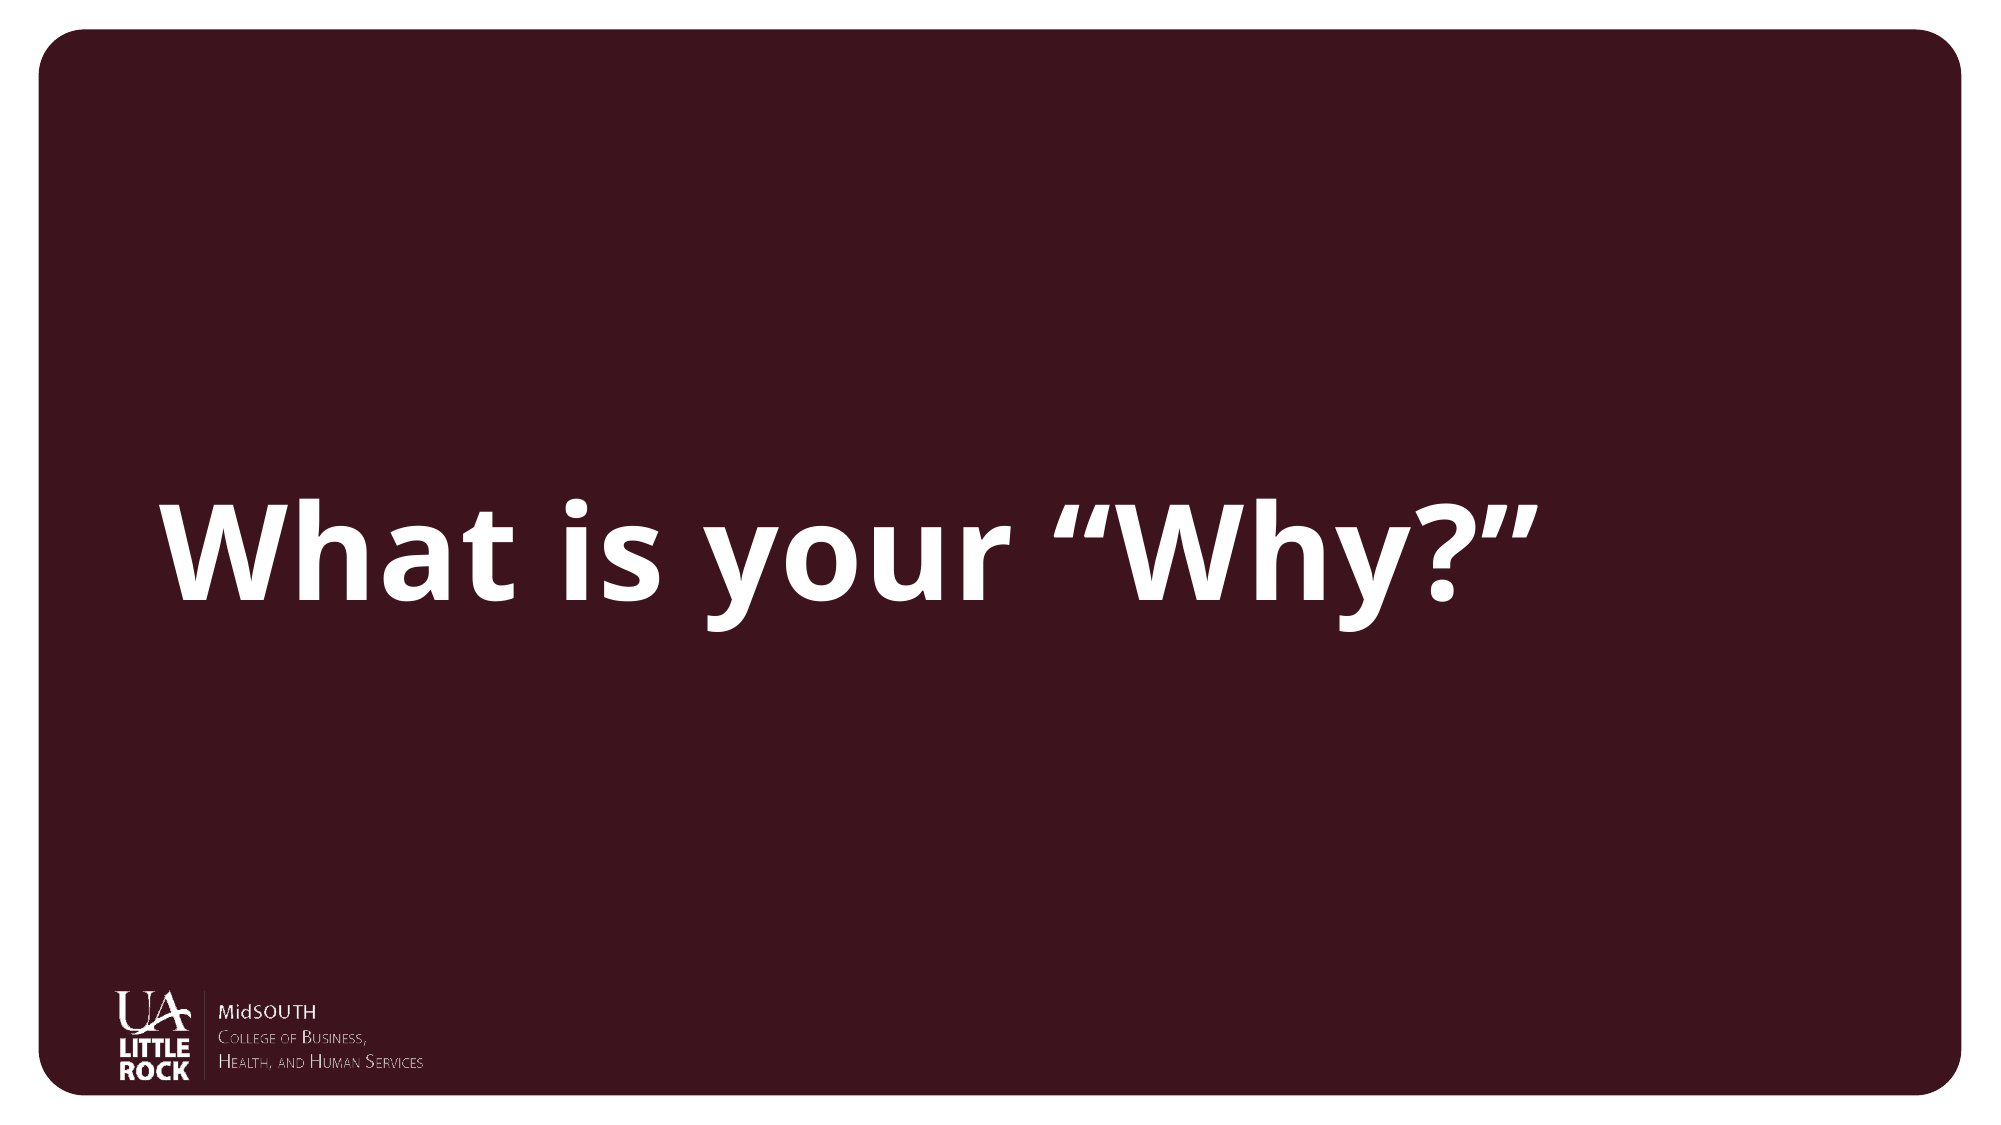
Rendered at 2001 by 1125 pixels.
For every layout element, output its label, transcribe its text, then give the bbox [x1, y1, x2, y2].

list What is your “Why?” [144, 28, 1845, 1095]
picture [114, 990, 144, 1081]
